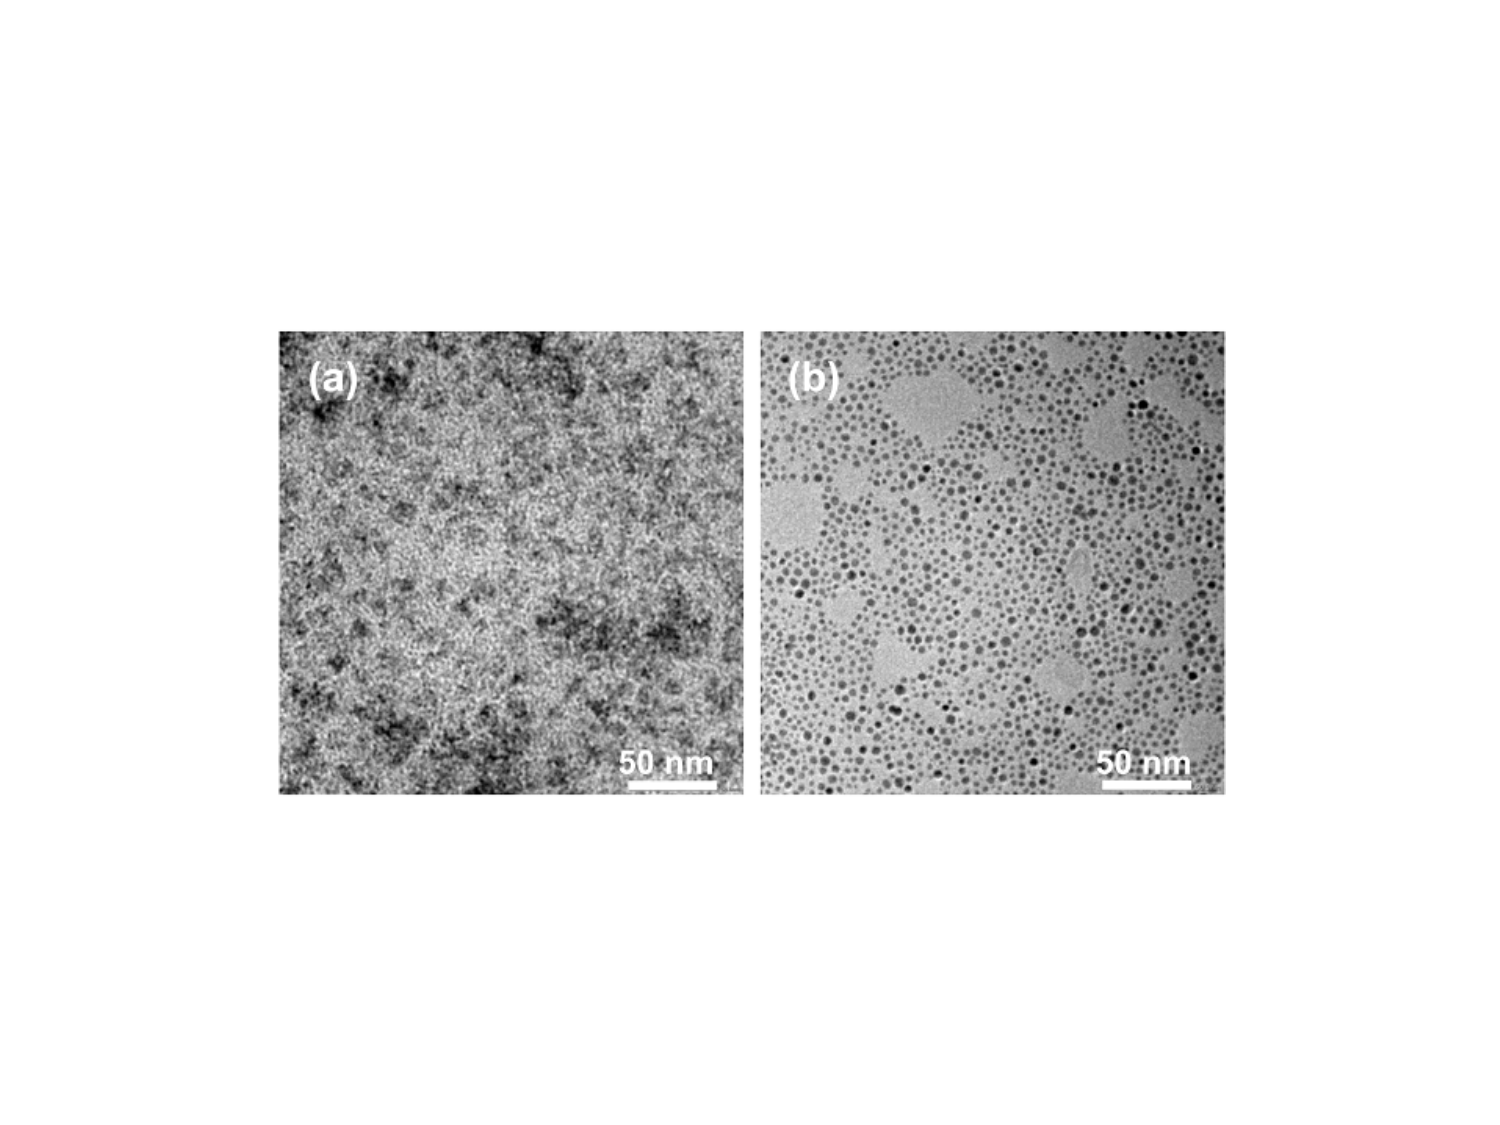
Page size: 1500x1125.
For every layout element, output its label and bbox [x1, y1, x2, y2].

picture [274, 327, 1226, 798]
